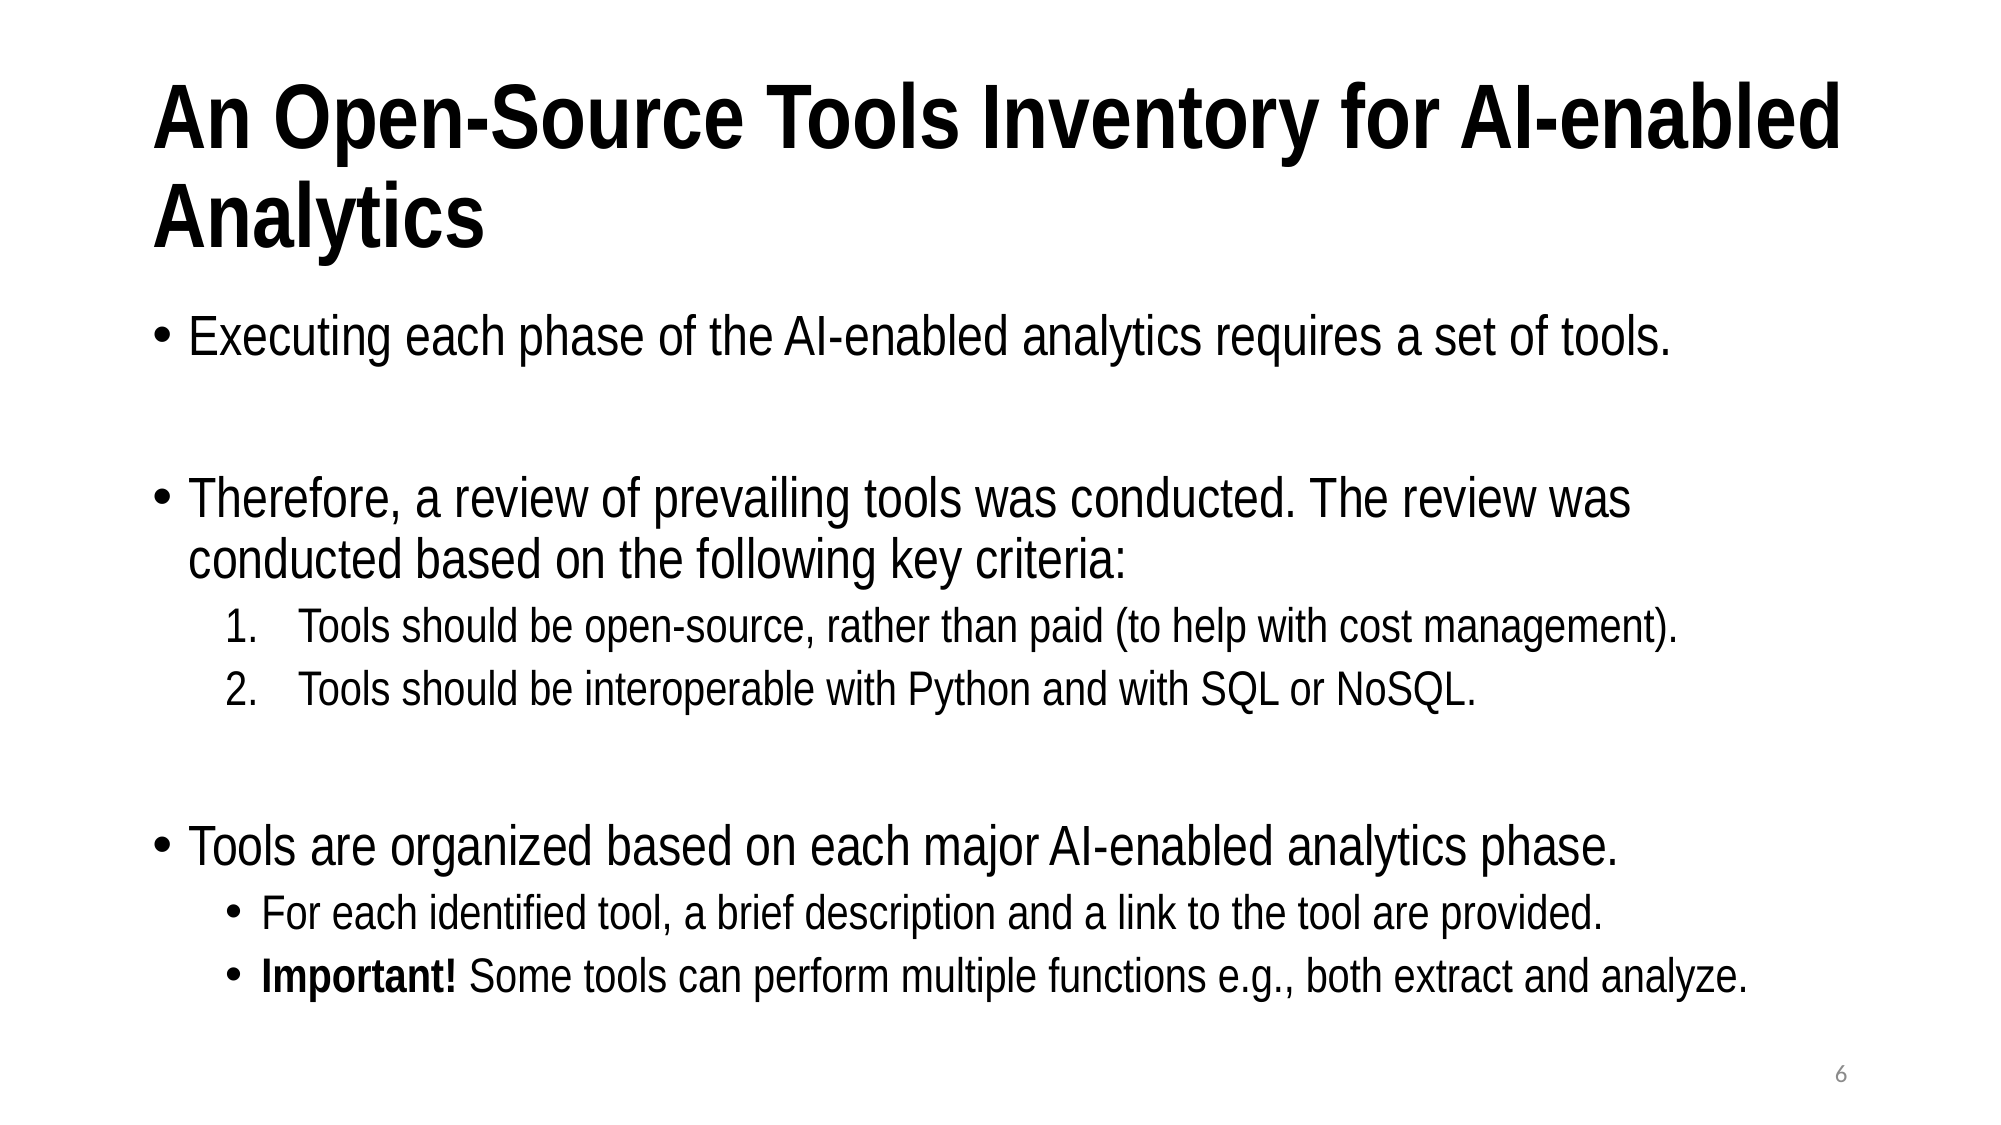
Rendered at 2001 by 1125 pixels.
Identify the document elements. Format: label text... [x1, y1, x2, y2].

title An Open-Source Tools Inventory for AI-enabled Analytics [137, 59, 1863, 278]
slide_number 6 [1412, 1042, 1863, 1103]
list Executing each phase of the AI-enabled analytics requires a set of tools. Therefore, a review of prevailing tools was conducted. The review was conducted based on the following key criteria: Tools should be open-source, rather than paid (to help with cost management). Tools should be interoperable with Python and with SQL or NoSQL. Tools are organized based on each major AI-enabled analytics phase. For each identified tool, a brief description and a link to the tool are provided. Important! Some tools can perform multiple functions e.g., both extract and analyze. [137, 299, 1863, 1014]
